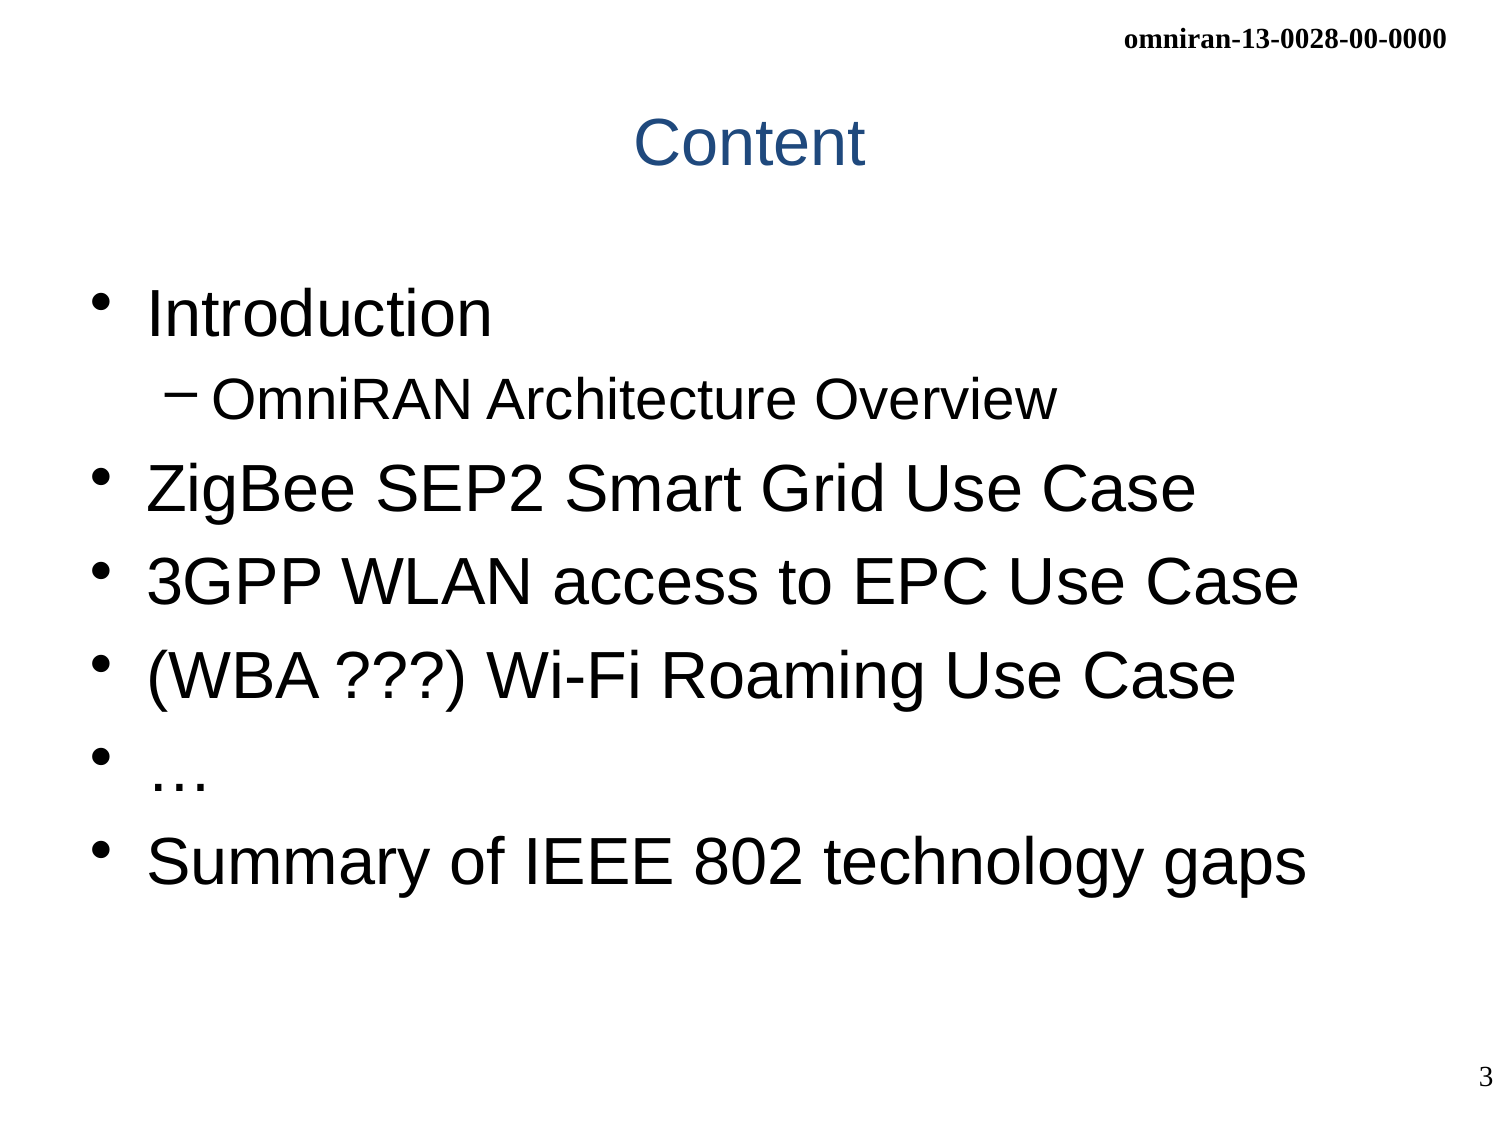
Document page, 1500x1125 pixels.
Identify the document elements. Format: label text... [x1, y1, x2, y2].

title Content [75, 45, 1425, 233]
list Introduction OmniRAN Architecture Overview ZigBee SEP2 Smart Grid Use Case 3GPP WLAN access to EPC Use Case (WBA ???) Wi-Fi Roaming Use Case … Summary of IEEE 802 technology gaps [75, 262, 1425, 1005]
